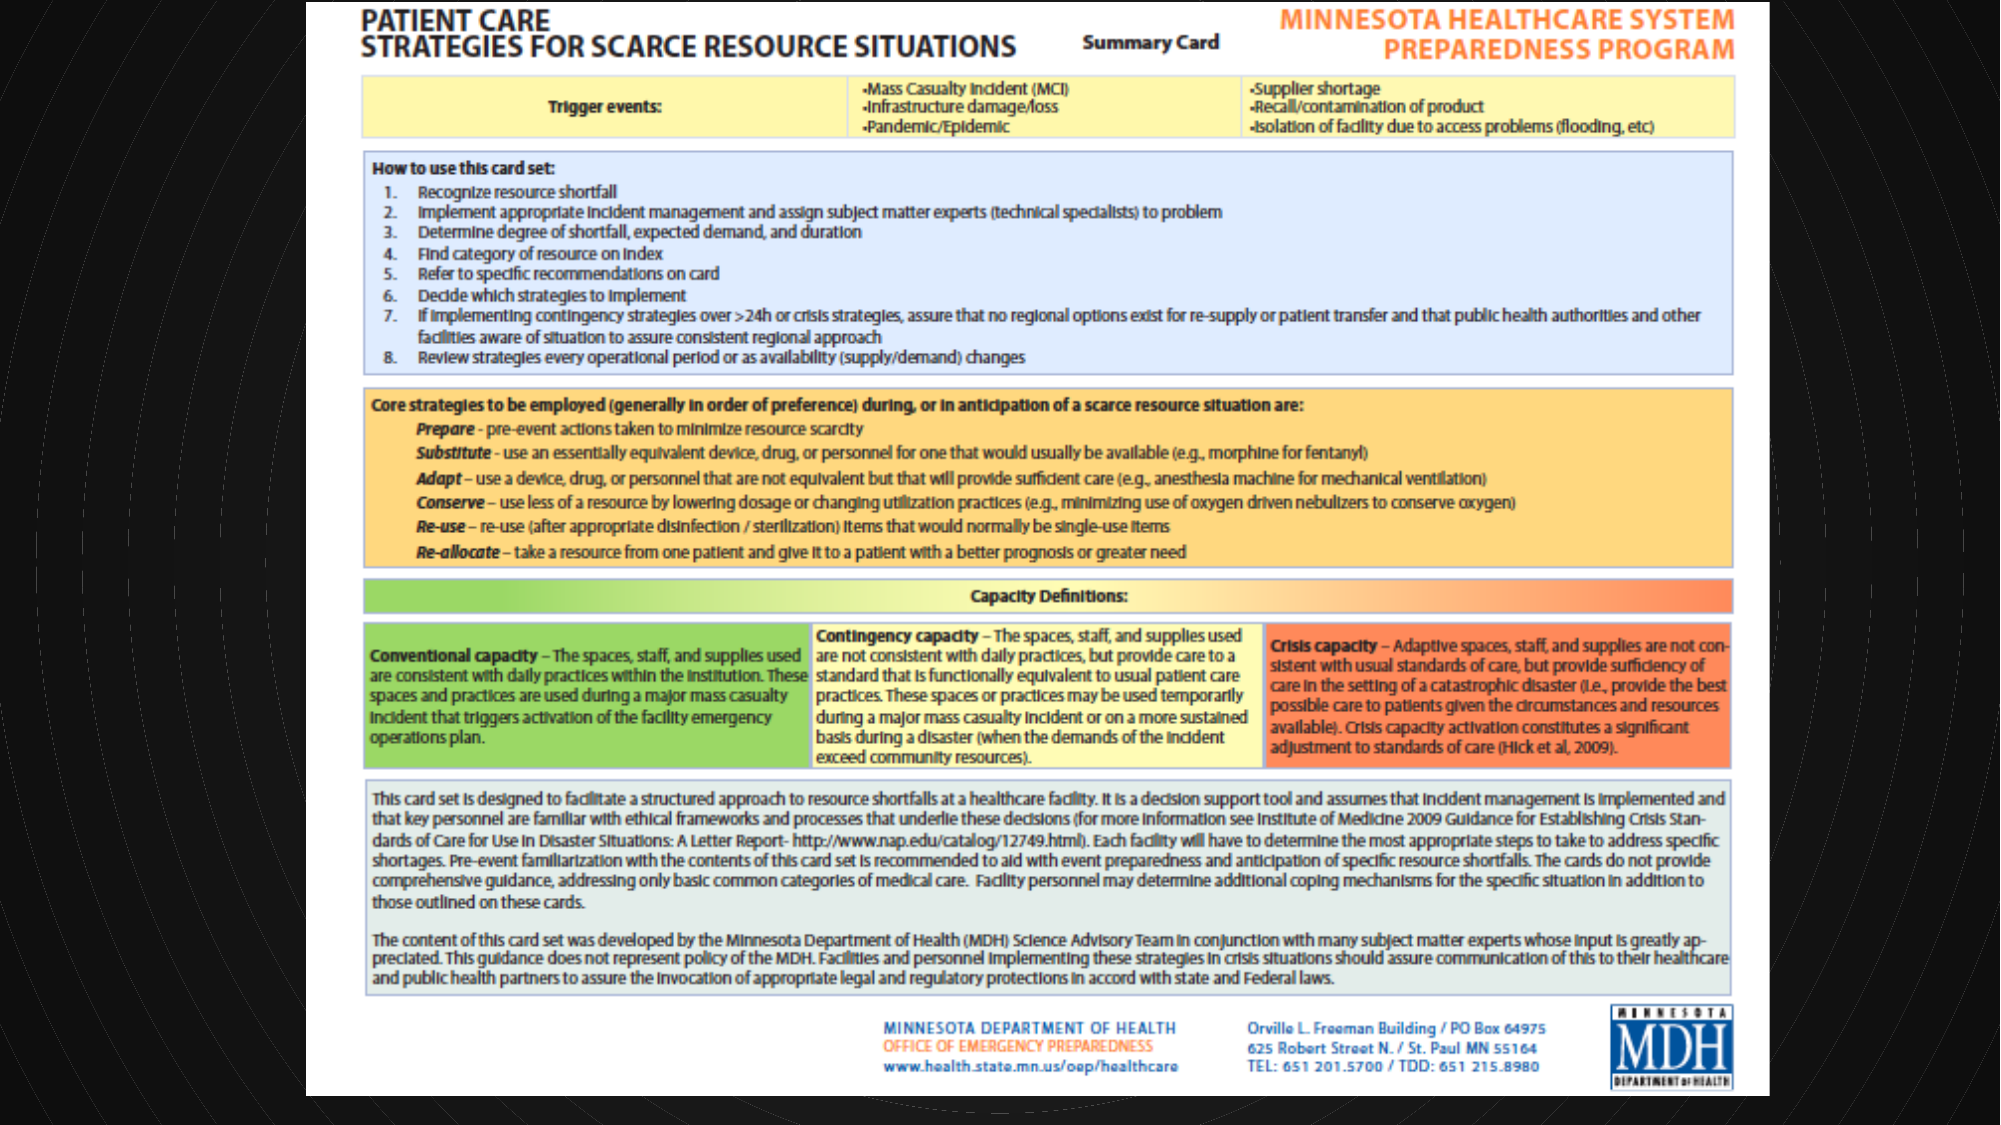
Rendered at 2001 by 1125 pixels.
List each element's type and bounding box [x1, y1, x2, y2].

picture [305, 1, 1770, 1097]
